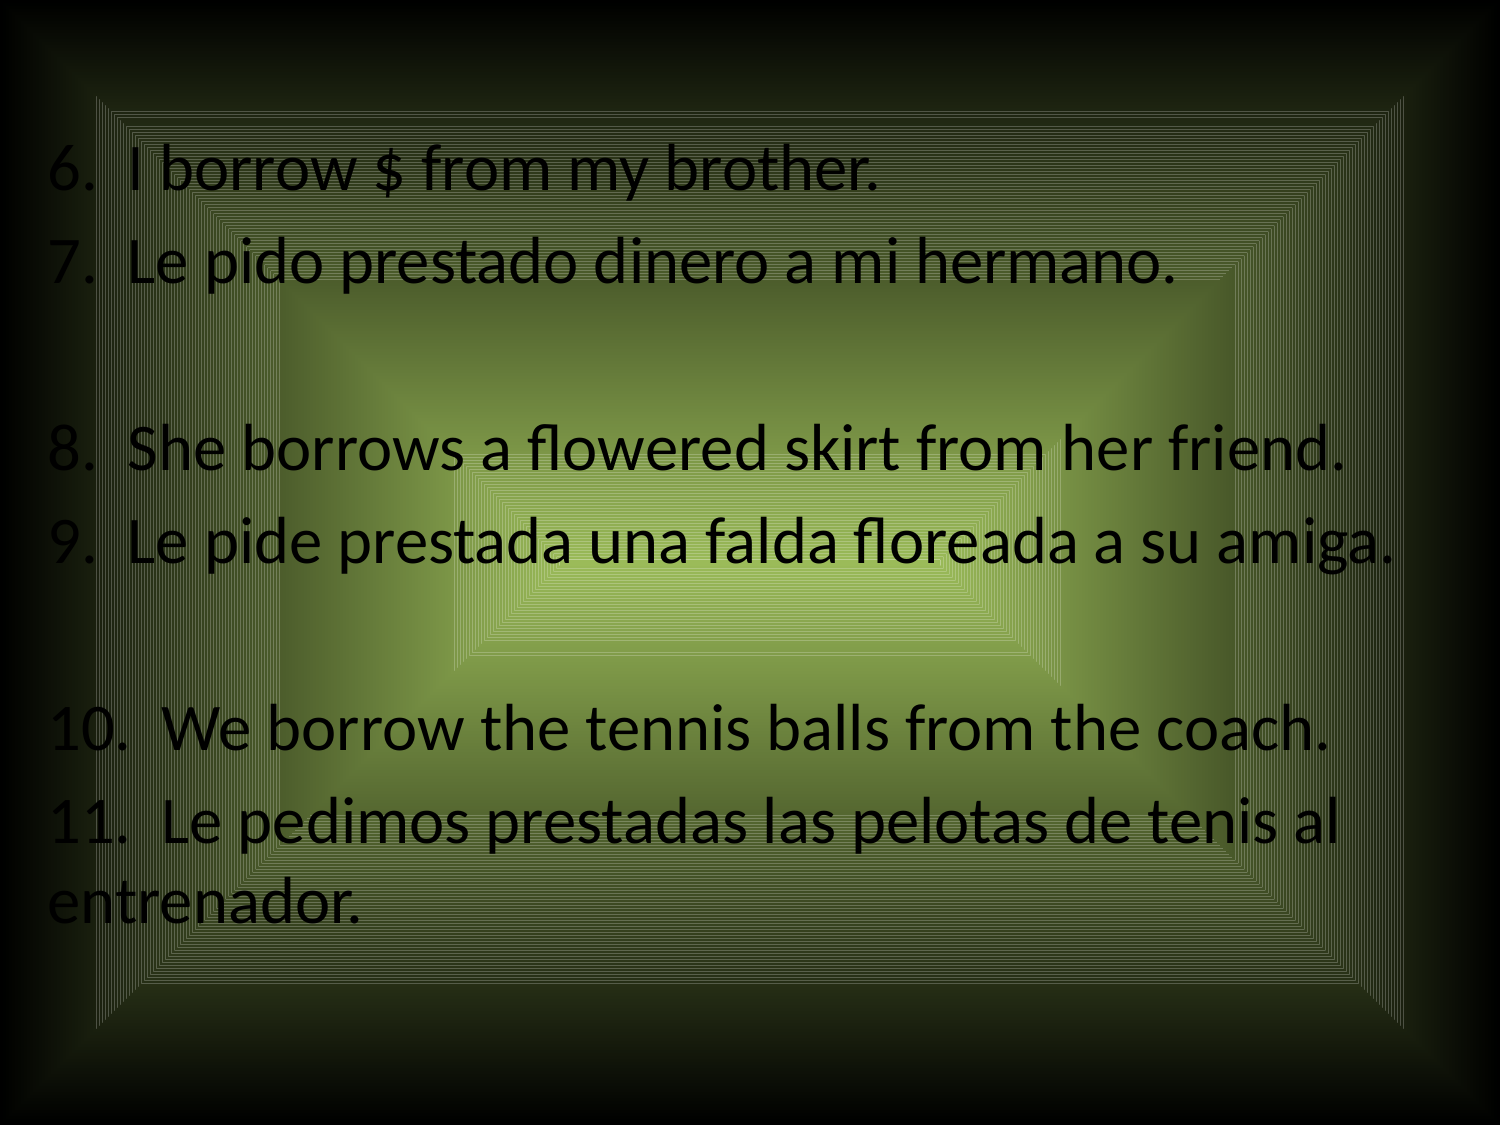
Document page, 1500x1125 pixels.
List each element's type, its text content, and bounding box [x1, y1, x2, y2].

list 6. I borrow $ from my brother. 7. Le pido prestado dinero a mi hermano. 8. She borrows a flowered skirt from her friend. 9. Le pide prestada una falda floreada a su amiga. 10. We borrow the tennis balls from the coach. 11. Le pedimos prestadas las pelotas de tenis al entrenador. [32, 116, 1425, 1005]
